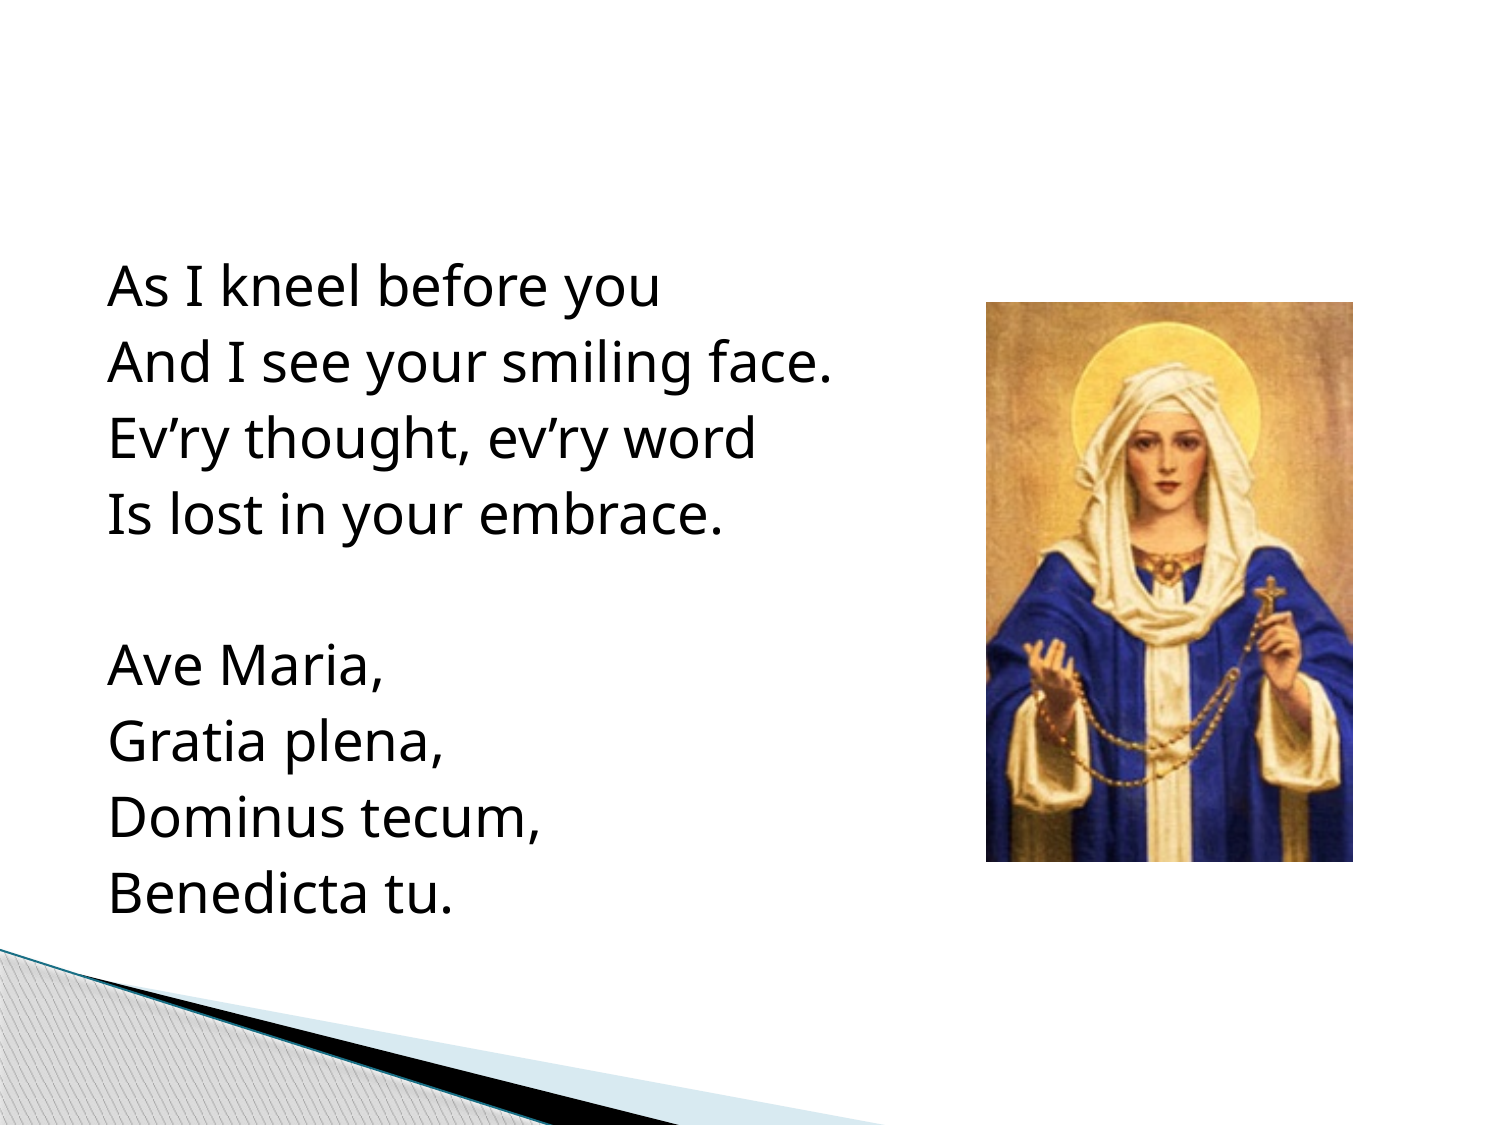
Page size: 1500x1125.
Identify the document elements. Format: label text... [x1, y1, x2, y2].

list As I kneel before you And I see your smiling face. Ev’ry thought, ev’ry word Is lost in your embrace. Ave Maria, Gratia plena, Dominus tecum, Benedicta tu. [75, 243, 1425, 986]
picture [985, 302, 1353, 863]
